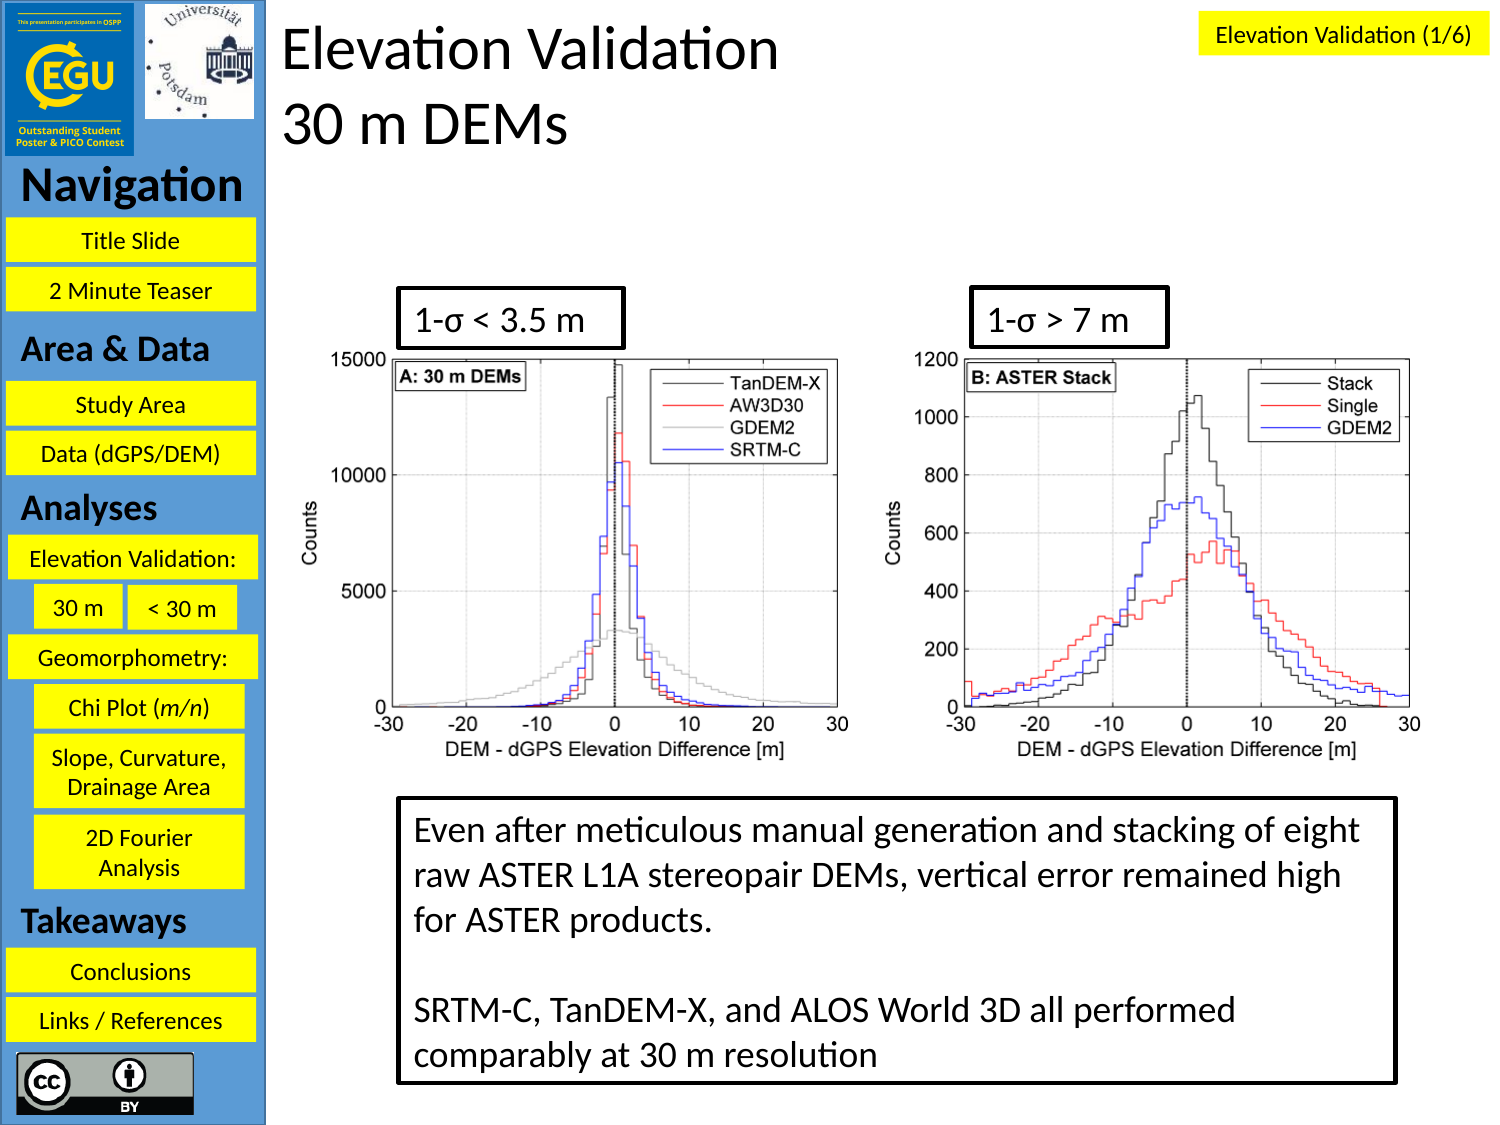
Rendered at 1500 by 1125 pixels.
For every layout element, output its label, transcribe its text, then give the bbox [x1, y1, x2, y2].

text_box Elevation Validation (1/6) [1198, 10, 1490, 56]
text_box Even after meticulous manual generation and stacking of eight raw ASTER L1A stereopair DEMs, vertical error remained high for ASTER products. SRTM-C, TanDEM-X, and ALOS World 3D all performed comparably at 30 m resolution [398, 798, 1396, 1083]
text_box Conclusions [5, 947, 257, 993]
text_box 2 Minute Teaser [5, 266, 257, 312]
text_box Elevation Validation 30 m DEMs [266, 0, 1127, 165]
text_box Data (dGPS/DEM) [5, 430, 257, 476]
picture [294, 344, 1428, 768]
text_box Analyses [5, 475, 205, 536]
text_box Title Slide [5, 219, 257, 262]
text_box [0, 0, 266, 1125]
text_box Links / References [5, 997, 257, 1042]
text_box < 30 m [127, 584, 238, 630]
text_box Area & Data [5, 316, 240, 376]
text_box 2D Fourier Analysis [33, 814, 245, 890]
text_box 30 m [34, 583, 123, 629]
text_box Takeaways [5, 888, 205, 948]
picture [145, 4, 254, 119]
picture [5, 3, 134, 156]
text_box Slope, Curvature, Drainage Area [33, 733, 245, 809]
text_box 1-σ > 7 m [971, 287, 1168, 344]
text_box Chi Plot (m/n) [34, 684, 245, 729]
picture [16, 1052, 194, 1115]
text_box Study Area [5, 380, 257, 426]
text_box Elevation Validation: [8, 534, 259, 580]
text_box 28 April 2017 EGU2017-4510 [0, 1041, 213, 1125]
text_box Navigation [5, 143, 265, 219]
text_box 1-σ < 3.5 m [398, 288, 624, 344]
text_box Geomorphometry: [8, 634, 259, 680]
